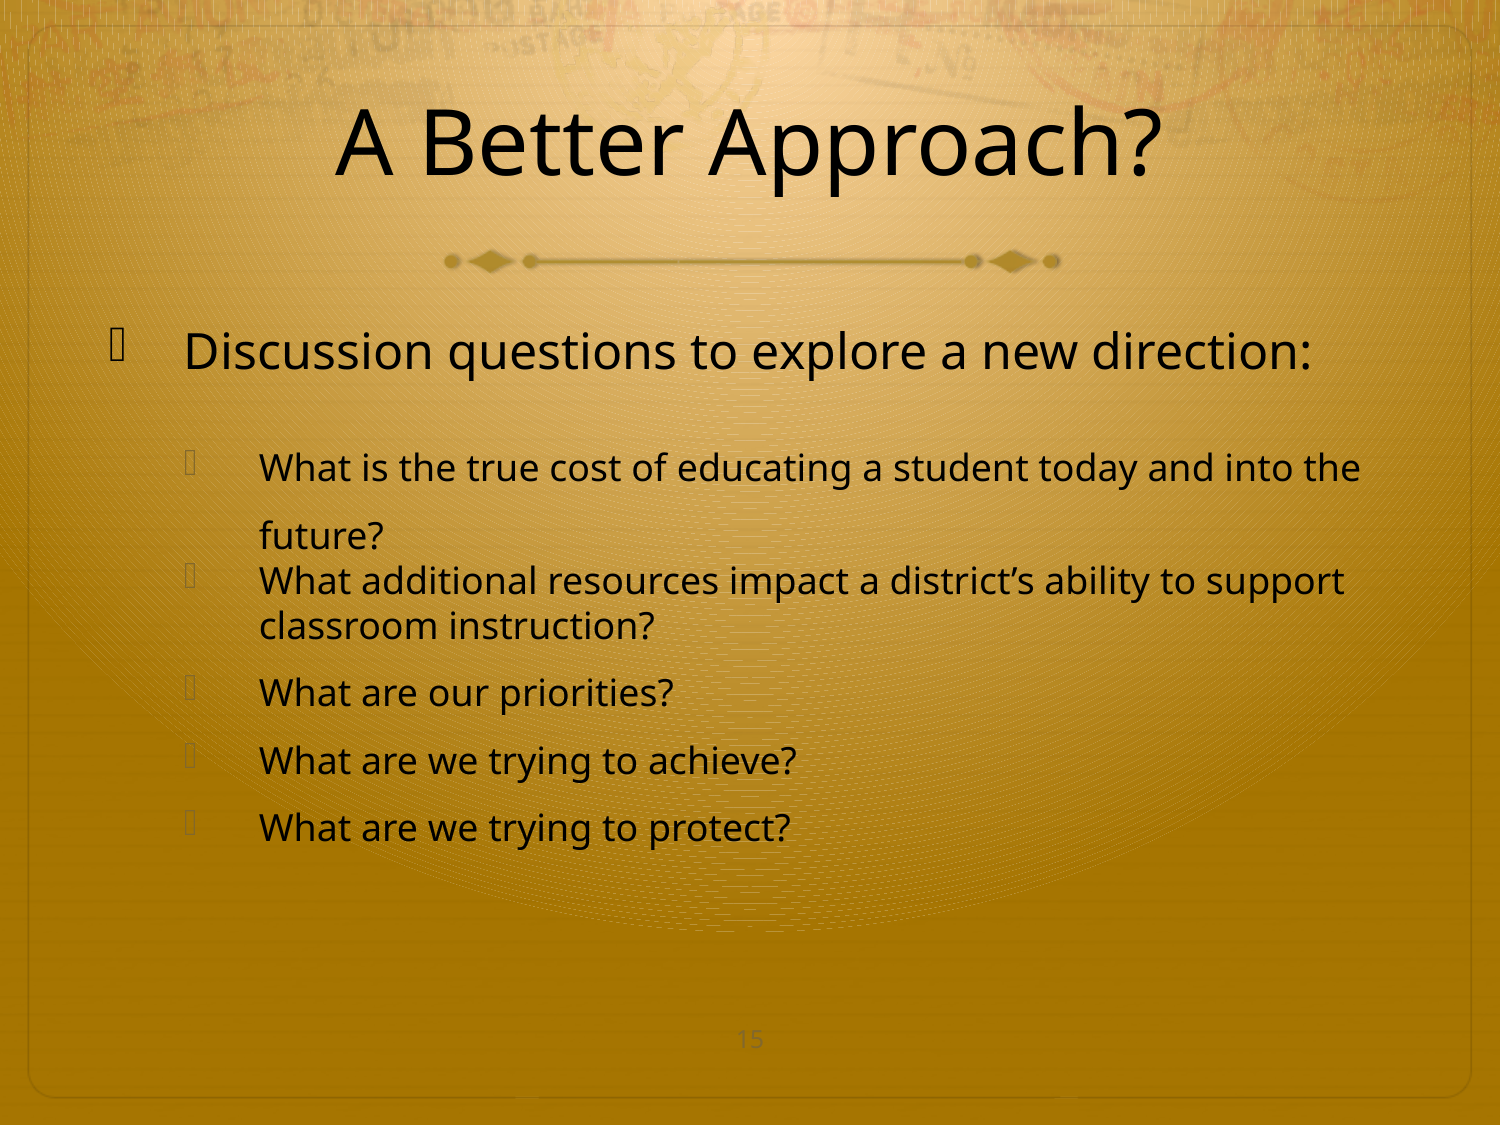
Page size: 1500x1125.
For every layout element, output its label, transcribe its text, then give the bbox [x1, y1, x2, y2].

list Discussion questions to explore a new direction: What is the true cost of educating a student today and into the future? What additional resources impact a district’s ability to support classroom instruction? What are our priorities? What are we trying to achieve? What are we trying to protect? [93, 312, 1407, 988]
slide_number 15 [663, 1010, 837, 1071]
title A Better Approach? [93, 45, 1407, 233]
picture [0, 0, 1500, 1125]
